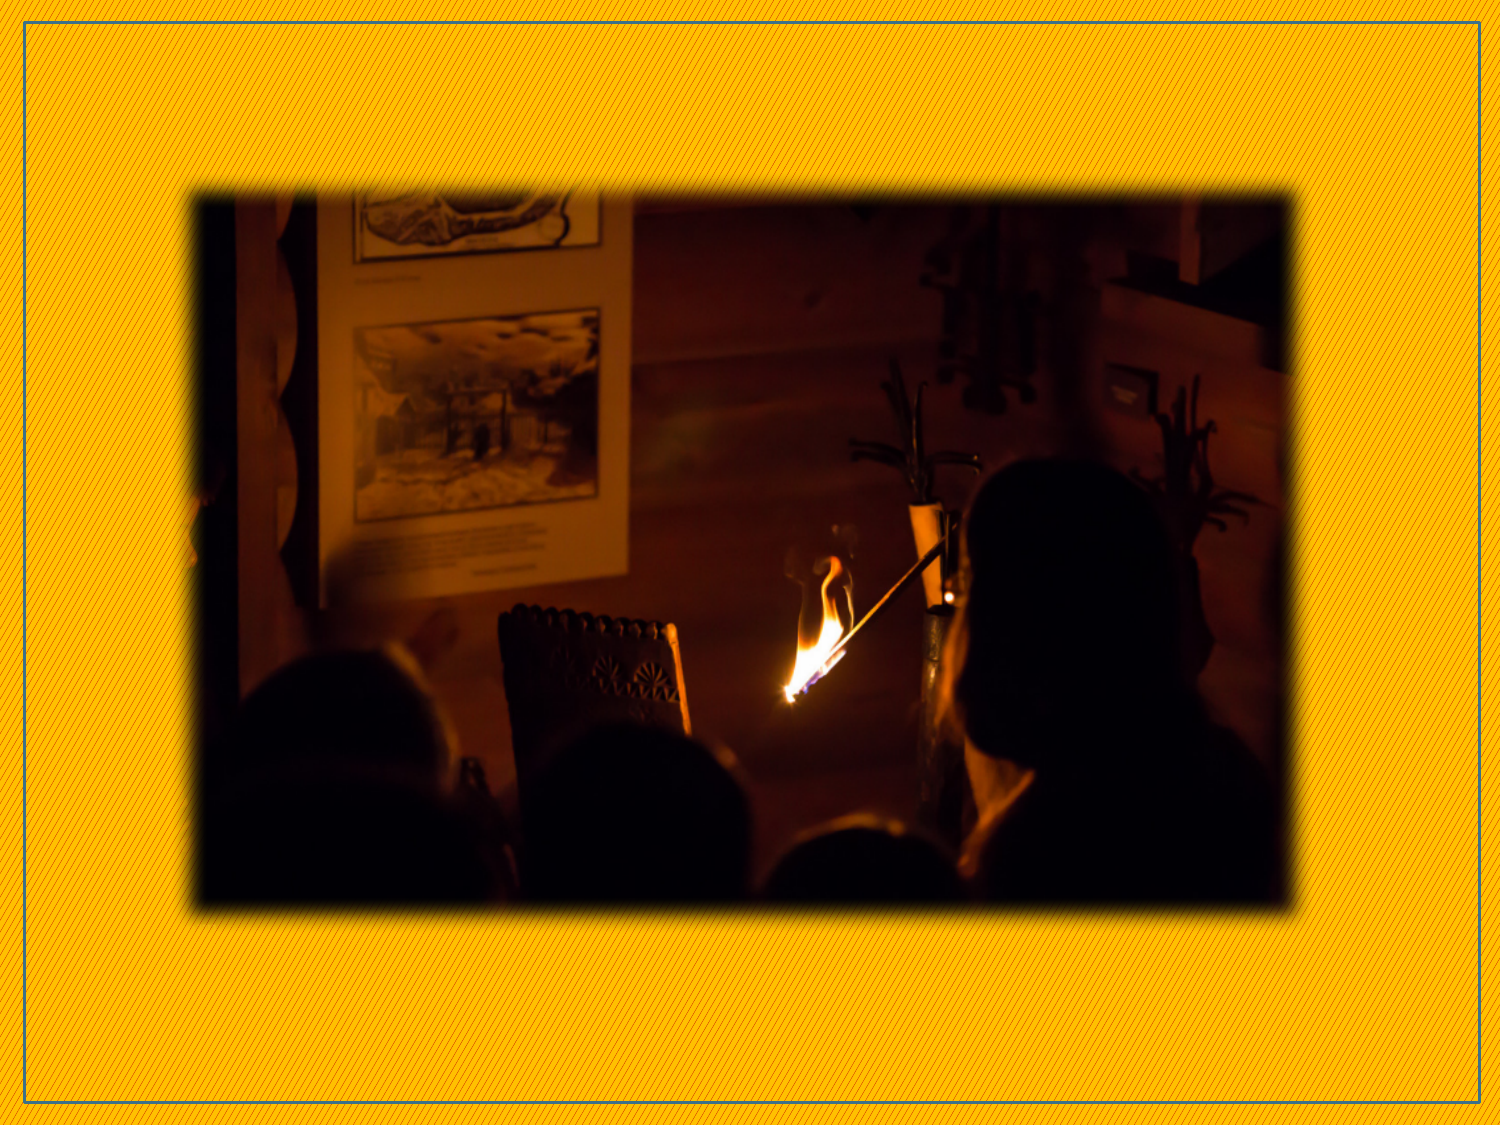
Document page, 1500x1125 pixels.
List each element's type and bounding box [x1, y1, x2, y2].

picture [170, 172, 1314, 934]
